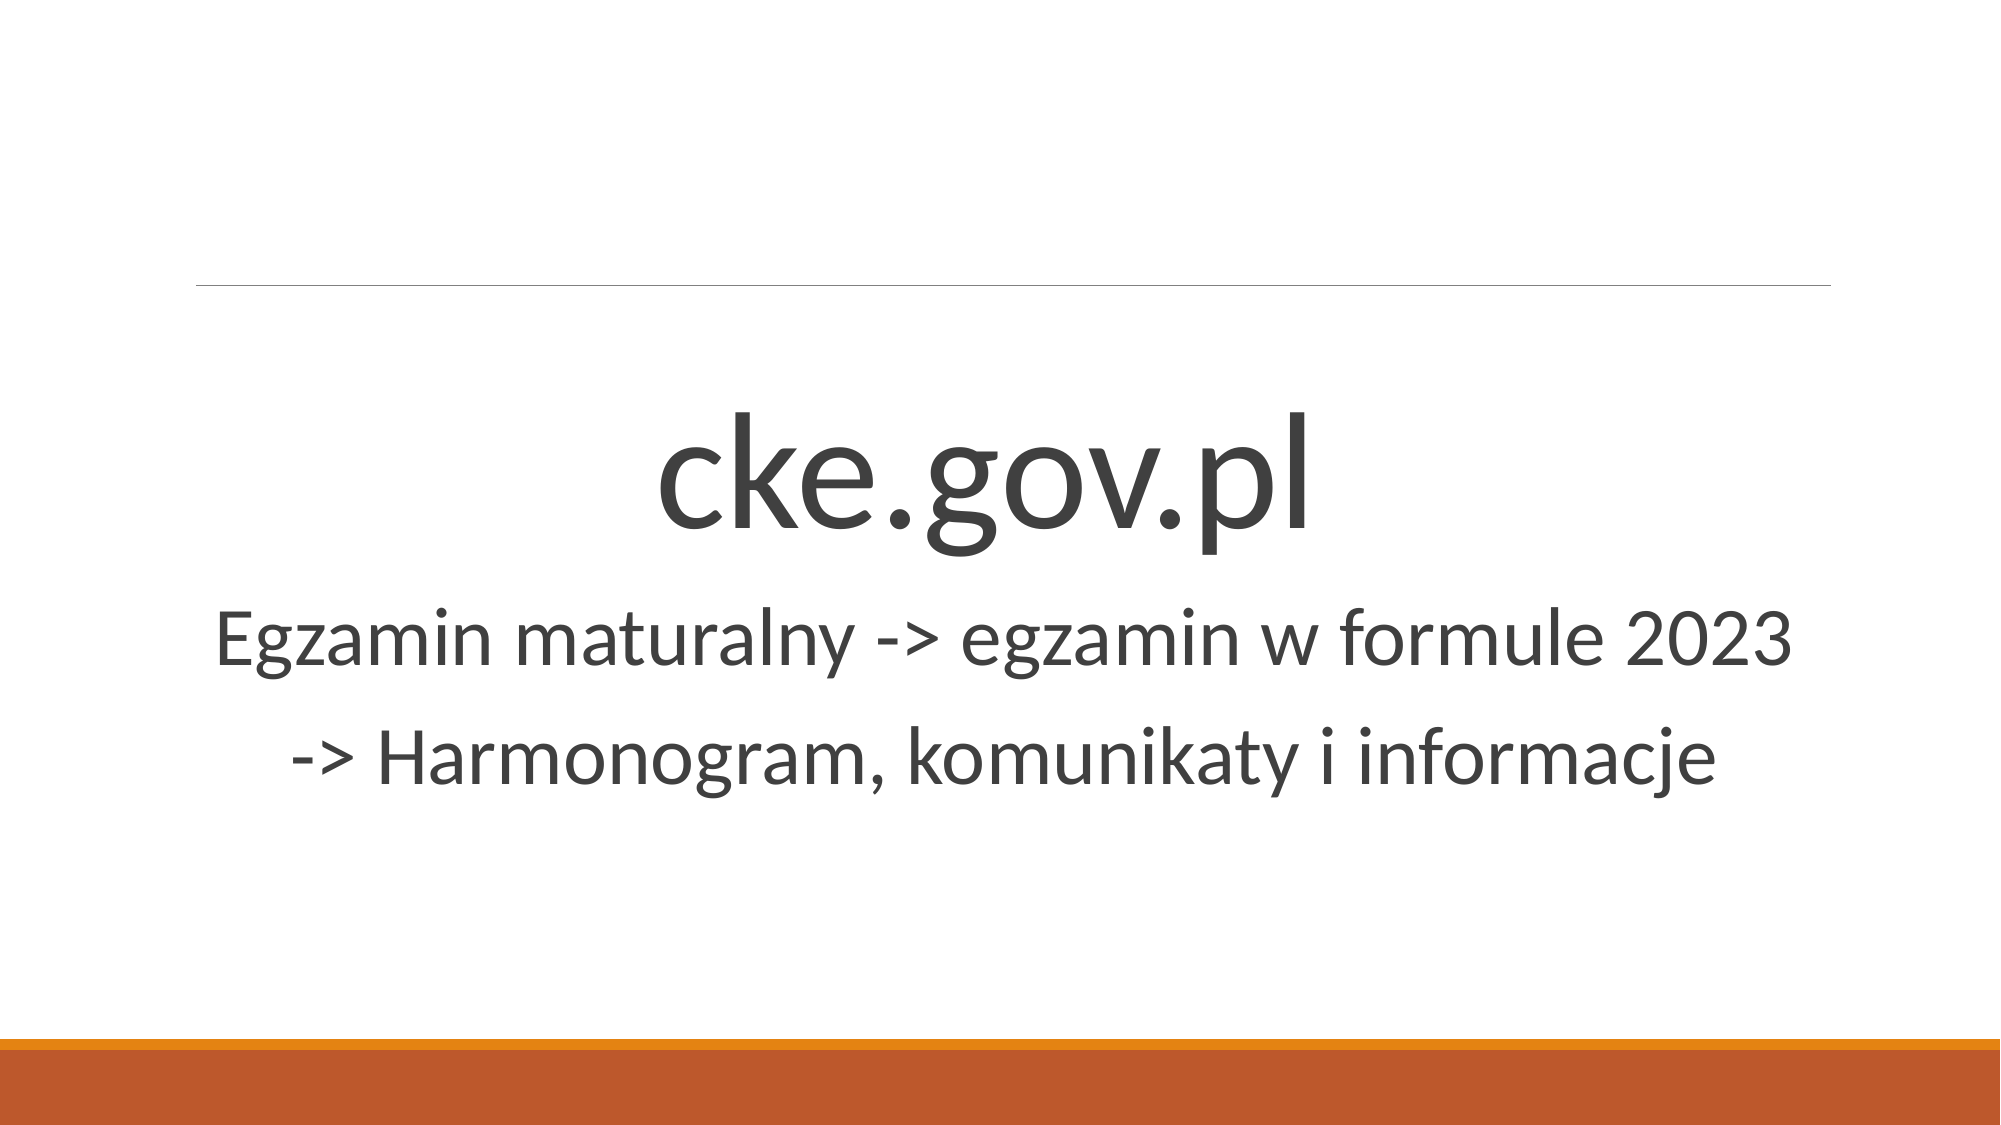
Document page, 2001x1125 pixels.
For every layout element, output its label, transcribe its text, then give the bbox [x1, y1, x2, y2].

list cke.gov.pl Egzamin maturalny -> egzamin w formule 2023 -> Harmonogram, komunikaty i informacje [180, 302, 1830, 963]
